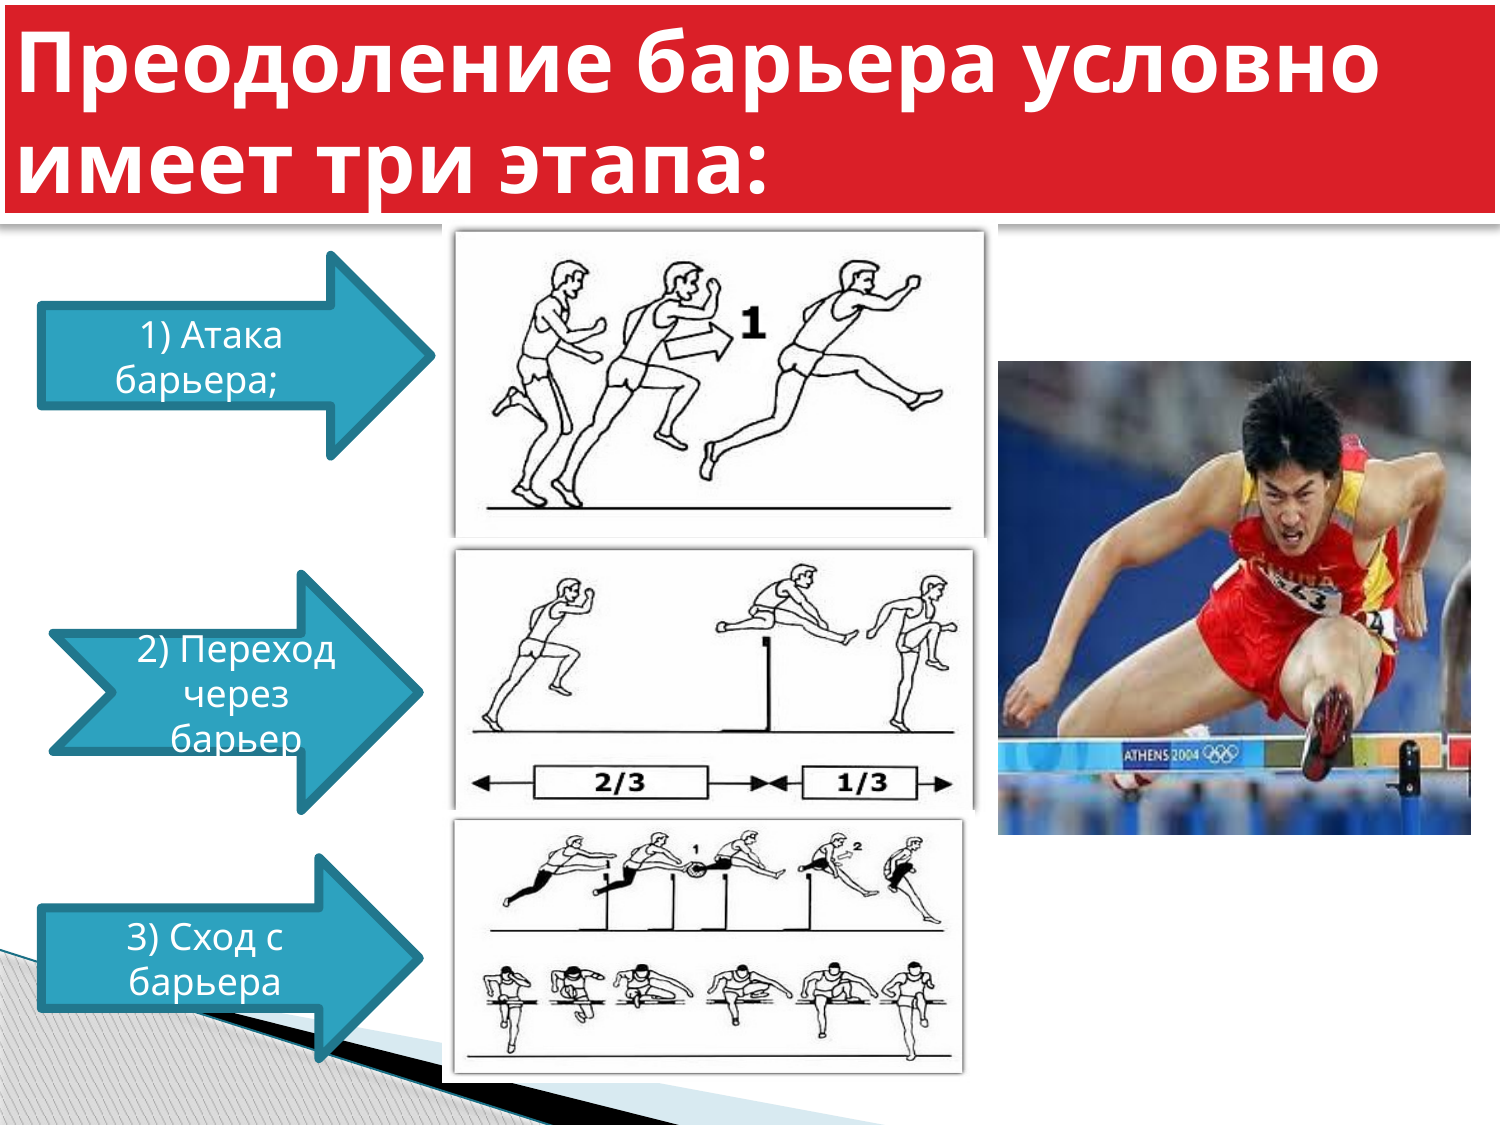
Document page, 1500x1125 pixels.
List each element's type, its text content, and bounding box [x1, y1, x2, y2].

text_box 3) Сход с барьера [36, 853, 424, 1064]
picture [442, 538, 987, 1083]
title Преодоление барьера условно имеет три этапа: [0, 0, 1500, 224]
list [442, 219, 999, 540]
text_box 2) Переход через барьер [48, 569, 424, 815]
picture [997, 361, 1471, 835]
text_box 1) Атака барьера; [36, 250, 436, 461]
